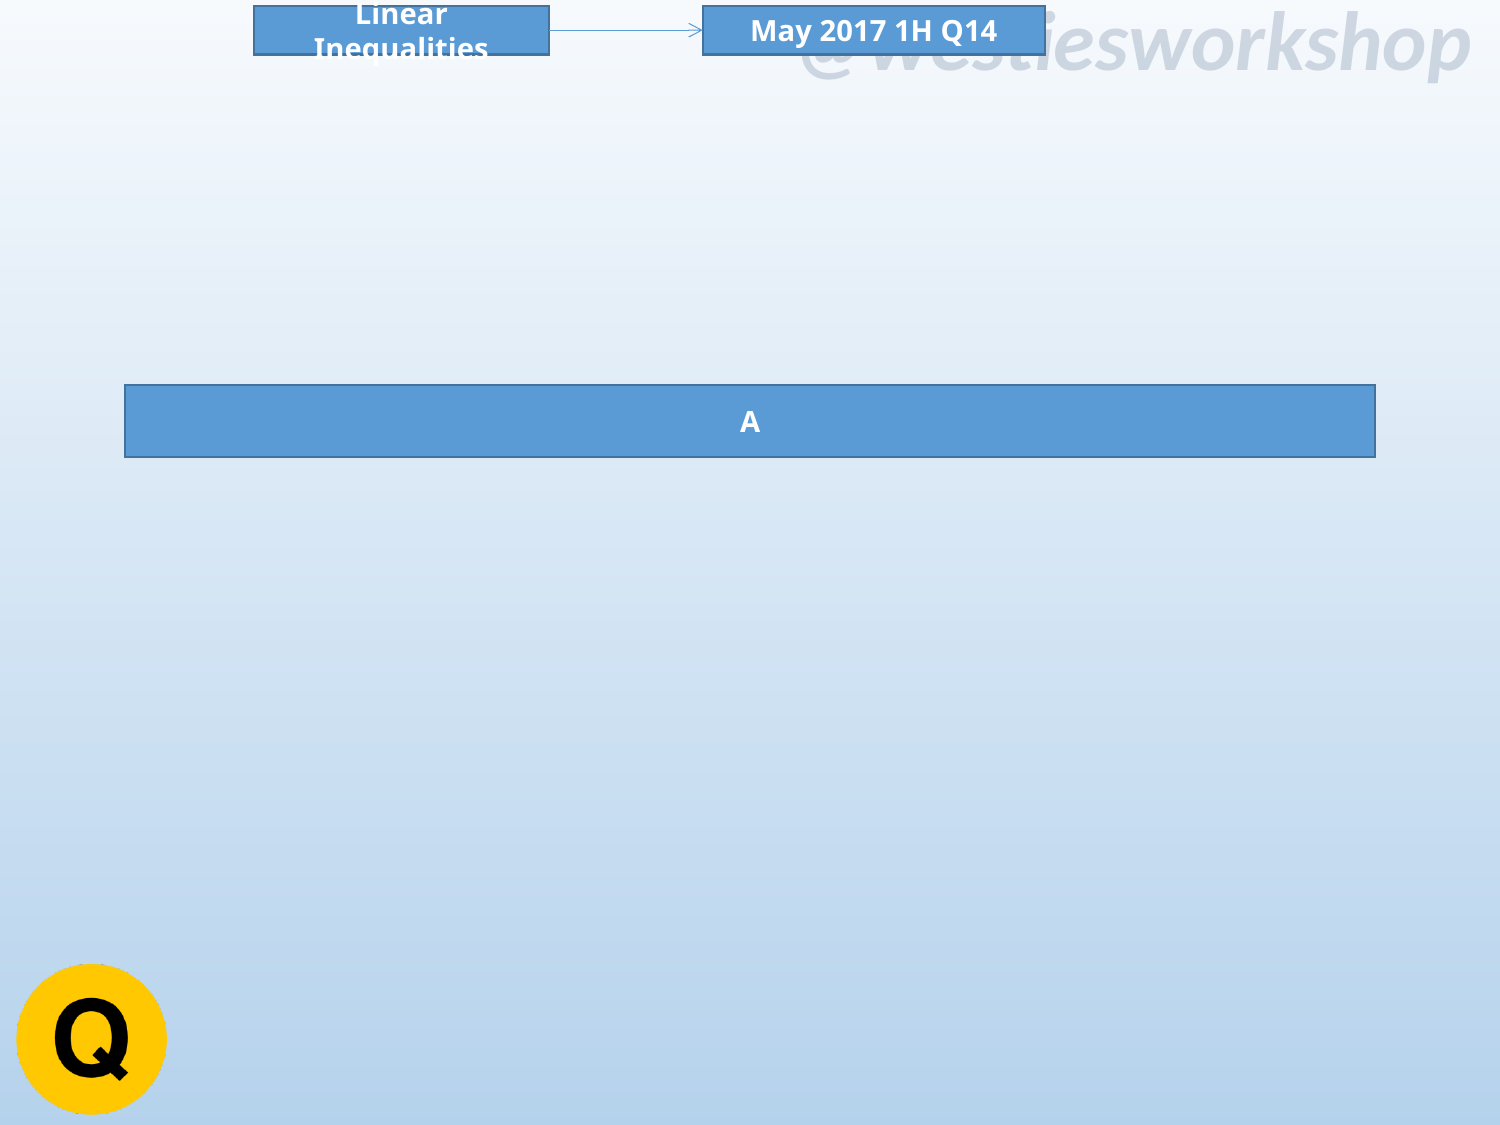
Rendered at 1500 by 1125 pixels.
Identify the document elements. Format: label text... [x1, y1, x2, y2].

text_box Linear Inequalities [253, 5, 550, 56]
text_box May 2017 1H Q14 [702, 5, 1046, 56]
picture [124, 385, 1376, 458]
picture [0, 940, 191, 1125]
